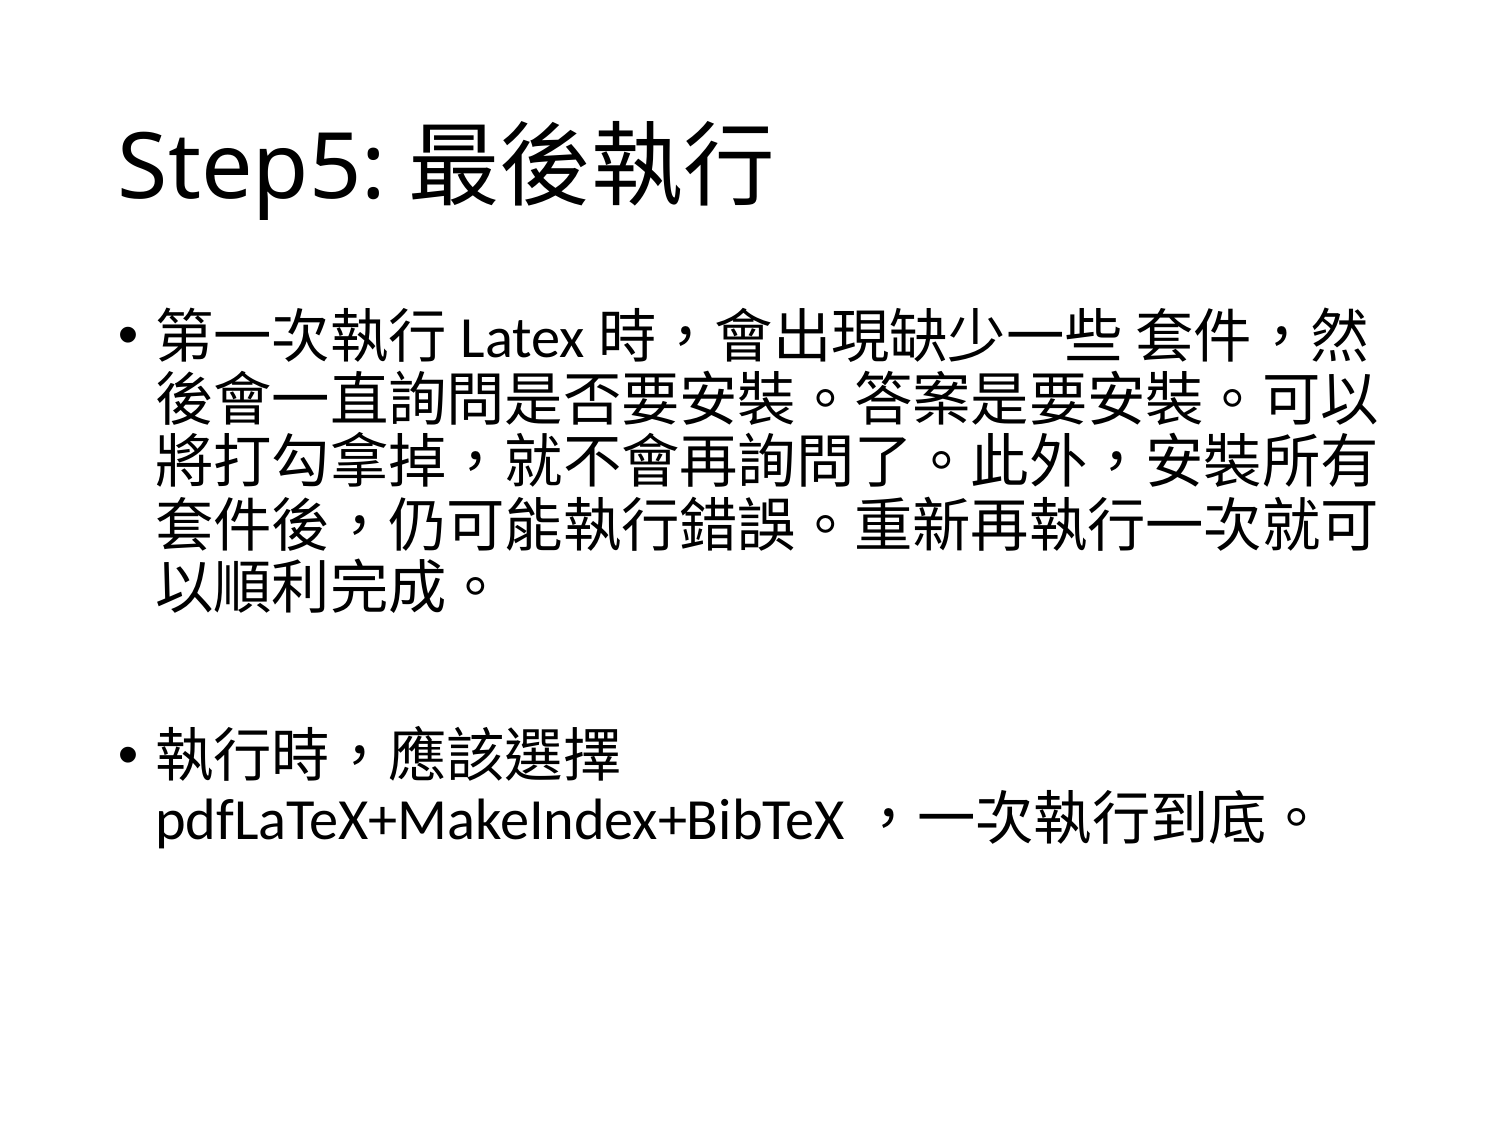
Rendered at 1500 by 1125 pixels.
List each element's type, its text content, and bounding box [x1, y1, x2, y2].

text_box 第一次執行Latex時，會出現缺少一些 套件，然後會一直詢問是否要安裝。答案是要安裝。可以將打勾拿掉，就不會再詢問了。此外，安裝所有套件後，仍可能執行錯誤。重新再執行一次就可以順利完成。 執行時，應該選擇 pdfLaTeX+MakeIndex+BibTeX，一次執行到底。 [103, 299, 1397, 1014]
text_box Step5:最後執行 [103, 59, 1397, 278]
